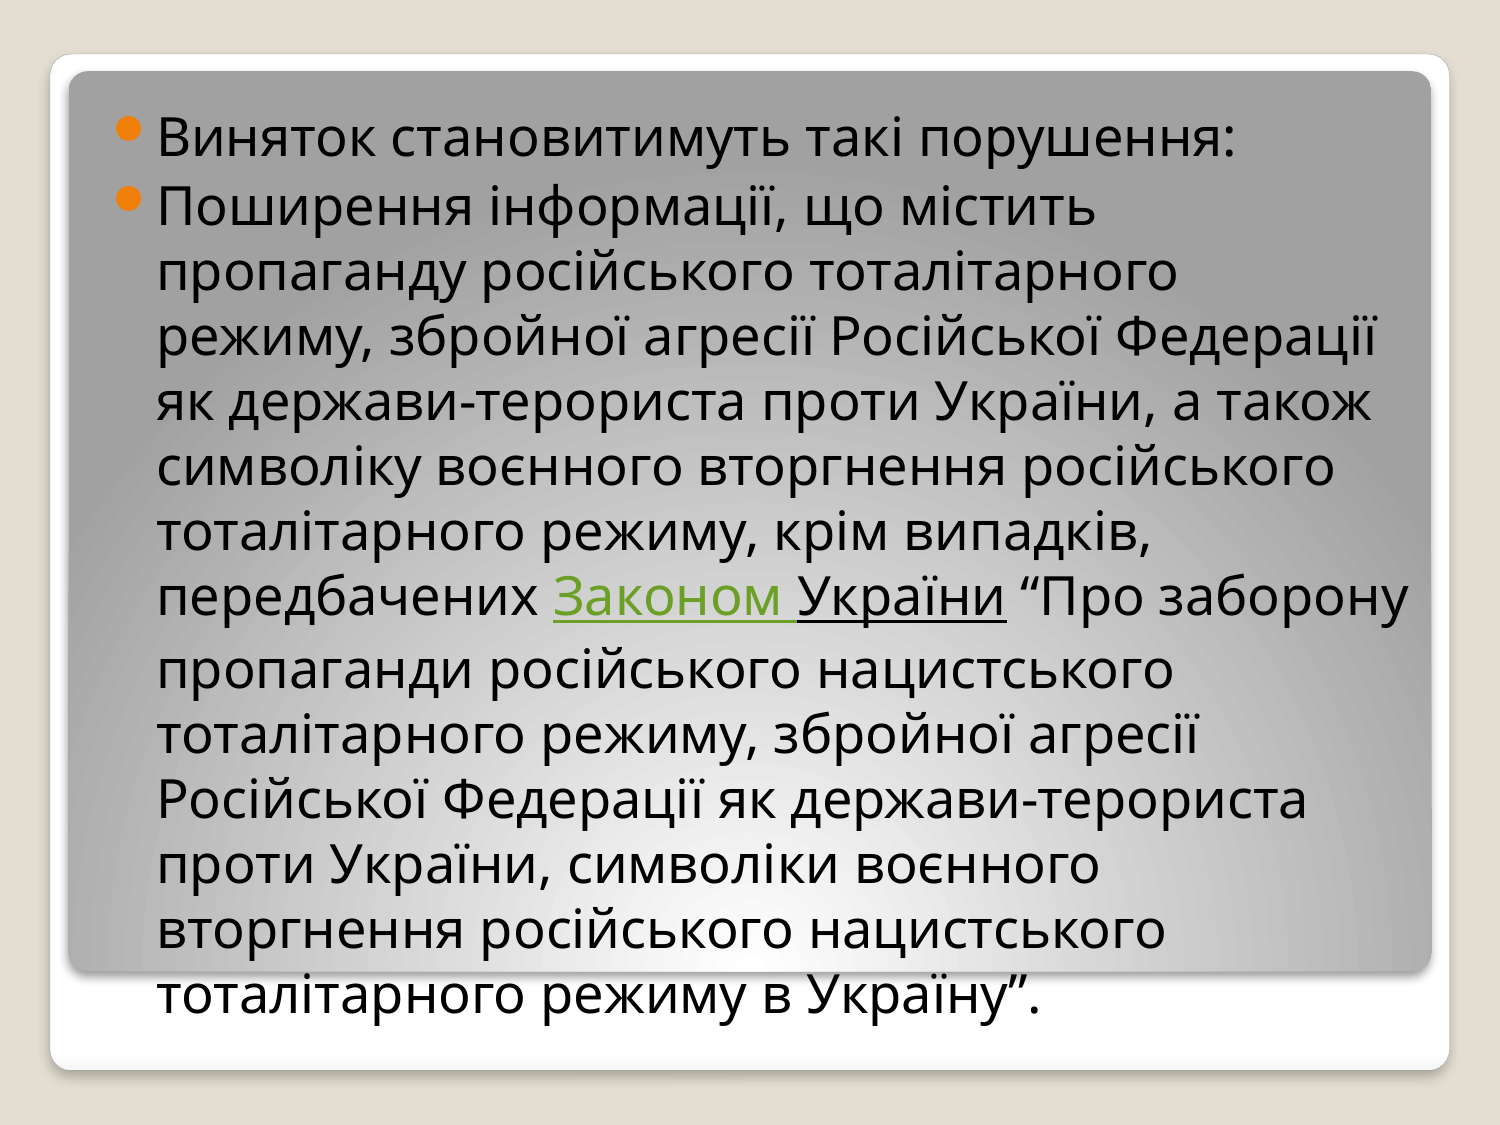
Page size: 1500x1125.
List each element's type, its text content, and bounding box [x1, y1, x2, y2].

list Виняток становитимуть такі порушення: Поширення інформації, що містить пропаганду російського тоталітарного режиму, збройної агресії Російської Федерації як держави-терориста проти України, а також символіку воєнного вторгнення російського тоталітарного режиму, крім випадків, передбачених Законом України “Про заборону пропаганди російського нацистського тоталітарного режиму, збройної агресії Російської Федерації як держави-терориста проти України, символіки воєнного вторгнення російського нацистського тоталітарного режиму в Україну”. [82, 86, 1425, 1043]
